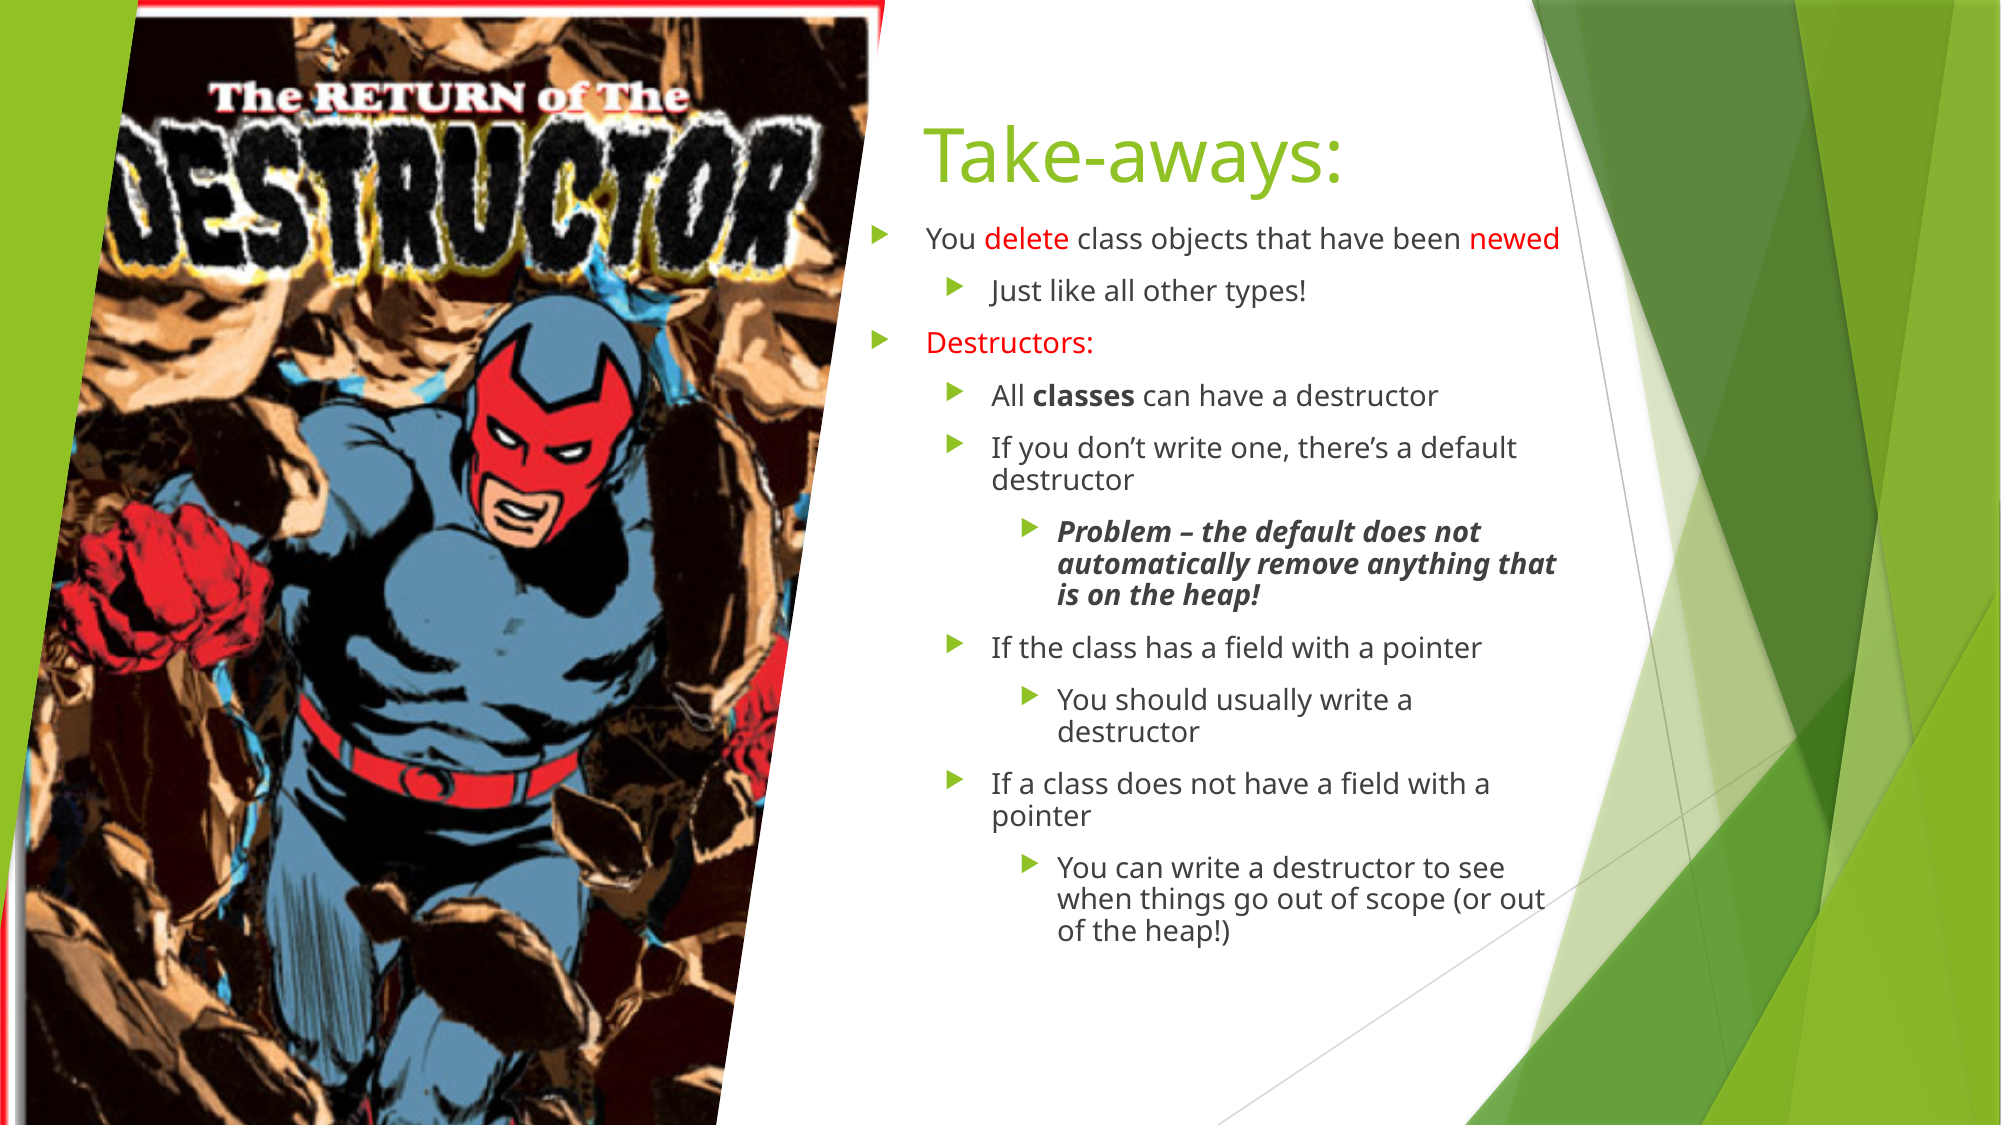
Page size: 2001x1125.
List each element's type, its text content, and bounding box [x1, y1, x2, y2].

title Take-aways: [908, 99, 1522, 216]
picture [0, 0, 886, 1125]
list You delete class objects that have been newed Just like all other types! Destructors: All classes can have a destructor If you don’t write one, there’s a default destructor Problem – the default does not automatically remove anything that is on the heap! If the class has a field with a pointer You should usually write a destructor If a class does not have a field with a pointer You can write a destructor to see when things go out of scope (or out of the heap!) [890, 216, 1576, 1086]
